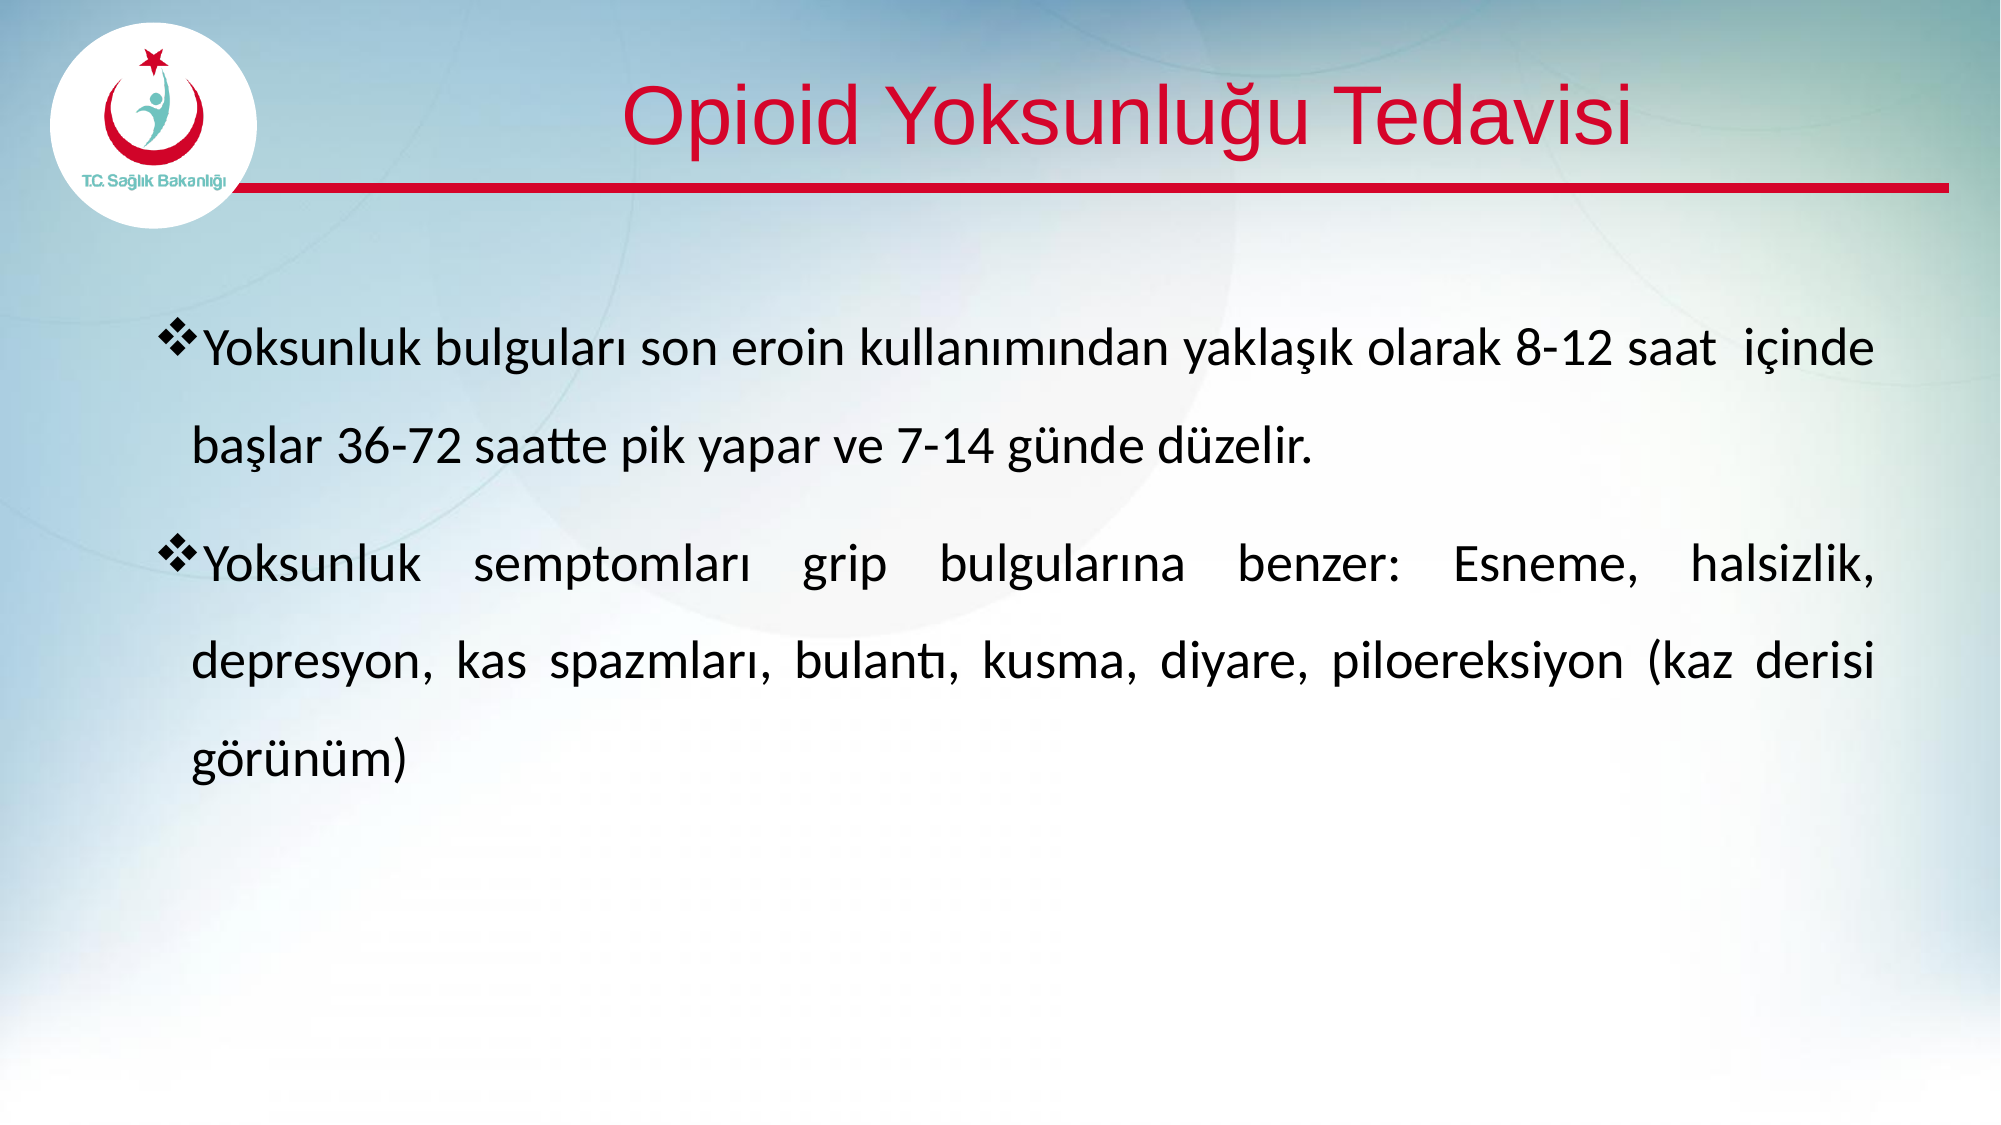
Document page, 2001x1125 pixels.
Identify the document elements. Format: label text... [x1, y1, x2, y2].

text_box [211, 264, 1866, 271]
text_box [173, 68, 265, 126]
title Opioid Yoksunluğu Tedavisi [265, 58, 1991, 177]
picture [0, 0, 2001, 1125]
text_box Yoksunluk bulguları son eroin kullanımından yaklaşık olarak 8-12 saat içinde başlar 36-72 saatte pik yapar ve 7-14 günde düzelir. Yoksunluk semptomları grip bulgularına benzer: Esneme, halsizlik, depresyon, kas spazmları, bulantı, kusma, diyare, piloereksiyon (kaz derisi görünüm) [138, 271, 1894, 795]
